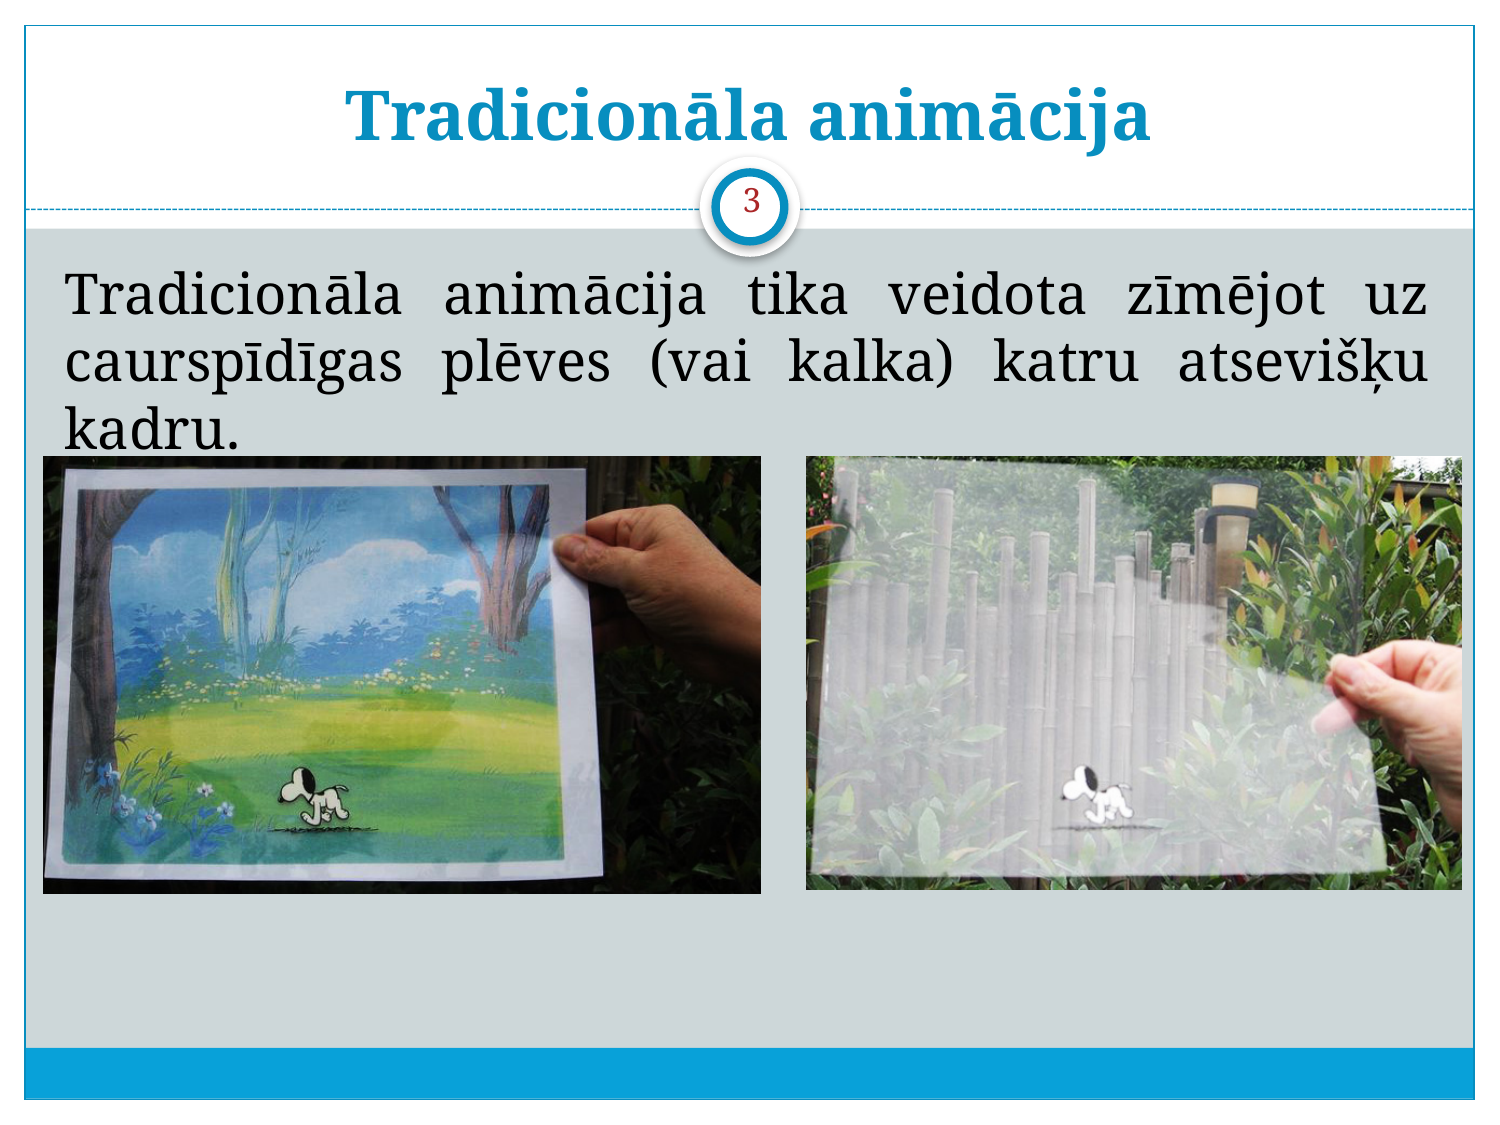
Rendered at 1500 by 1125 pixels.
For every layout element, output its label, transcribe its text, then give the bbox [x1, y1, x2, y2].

title Tradicionāla animācija [49, 37, 1450, 162]
slide_number 3 [714, 160, 790, 244]
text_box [43, 455, 1462, 894]
list Tradicionāla animācija tika veidota zīmējot uz caurspīdīgas plēves (vai kalka) katru atsevišķu kadru. [49, 250, 1445, 453]
